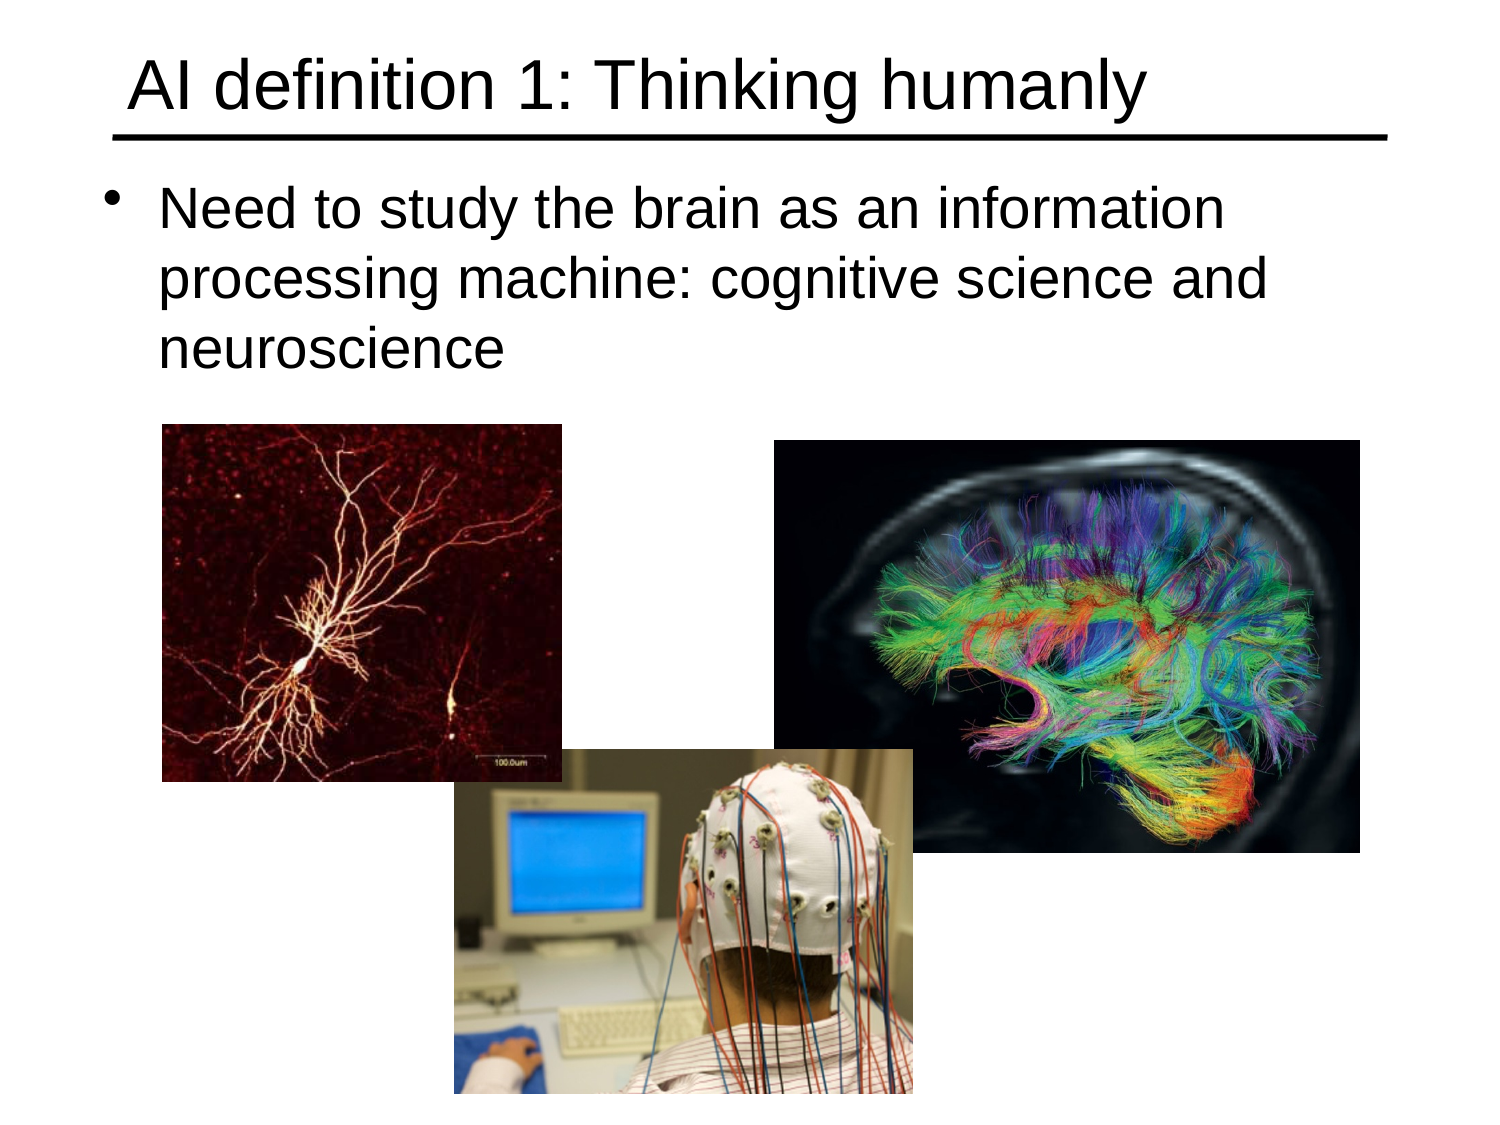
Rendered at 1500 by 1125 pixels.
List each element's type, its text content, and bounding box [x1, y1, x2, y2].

picture [162, 424, 1360, 1094]
list Need to study the brain as an information processing machine: cognitive science and neuroscience [87, 162, 1413, 1026]
title AI definition 1: Thinking humanly [112, 12, 1388, 151]
